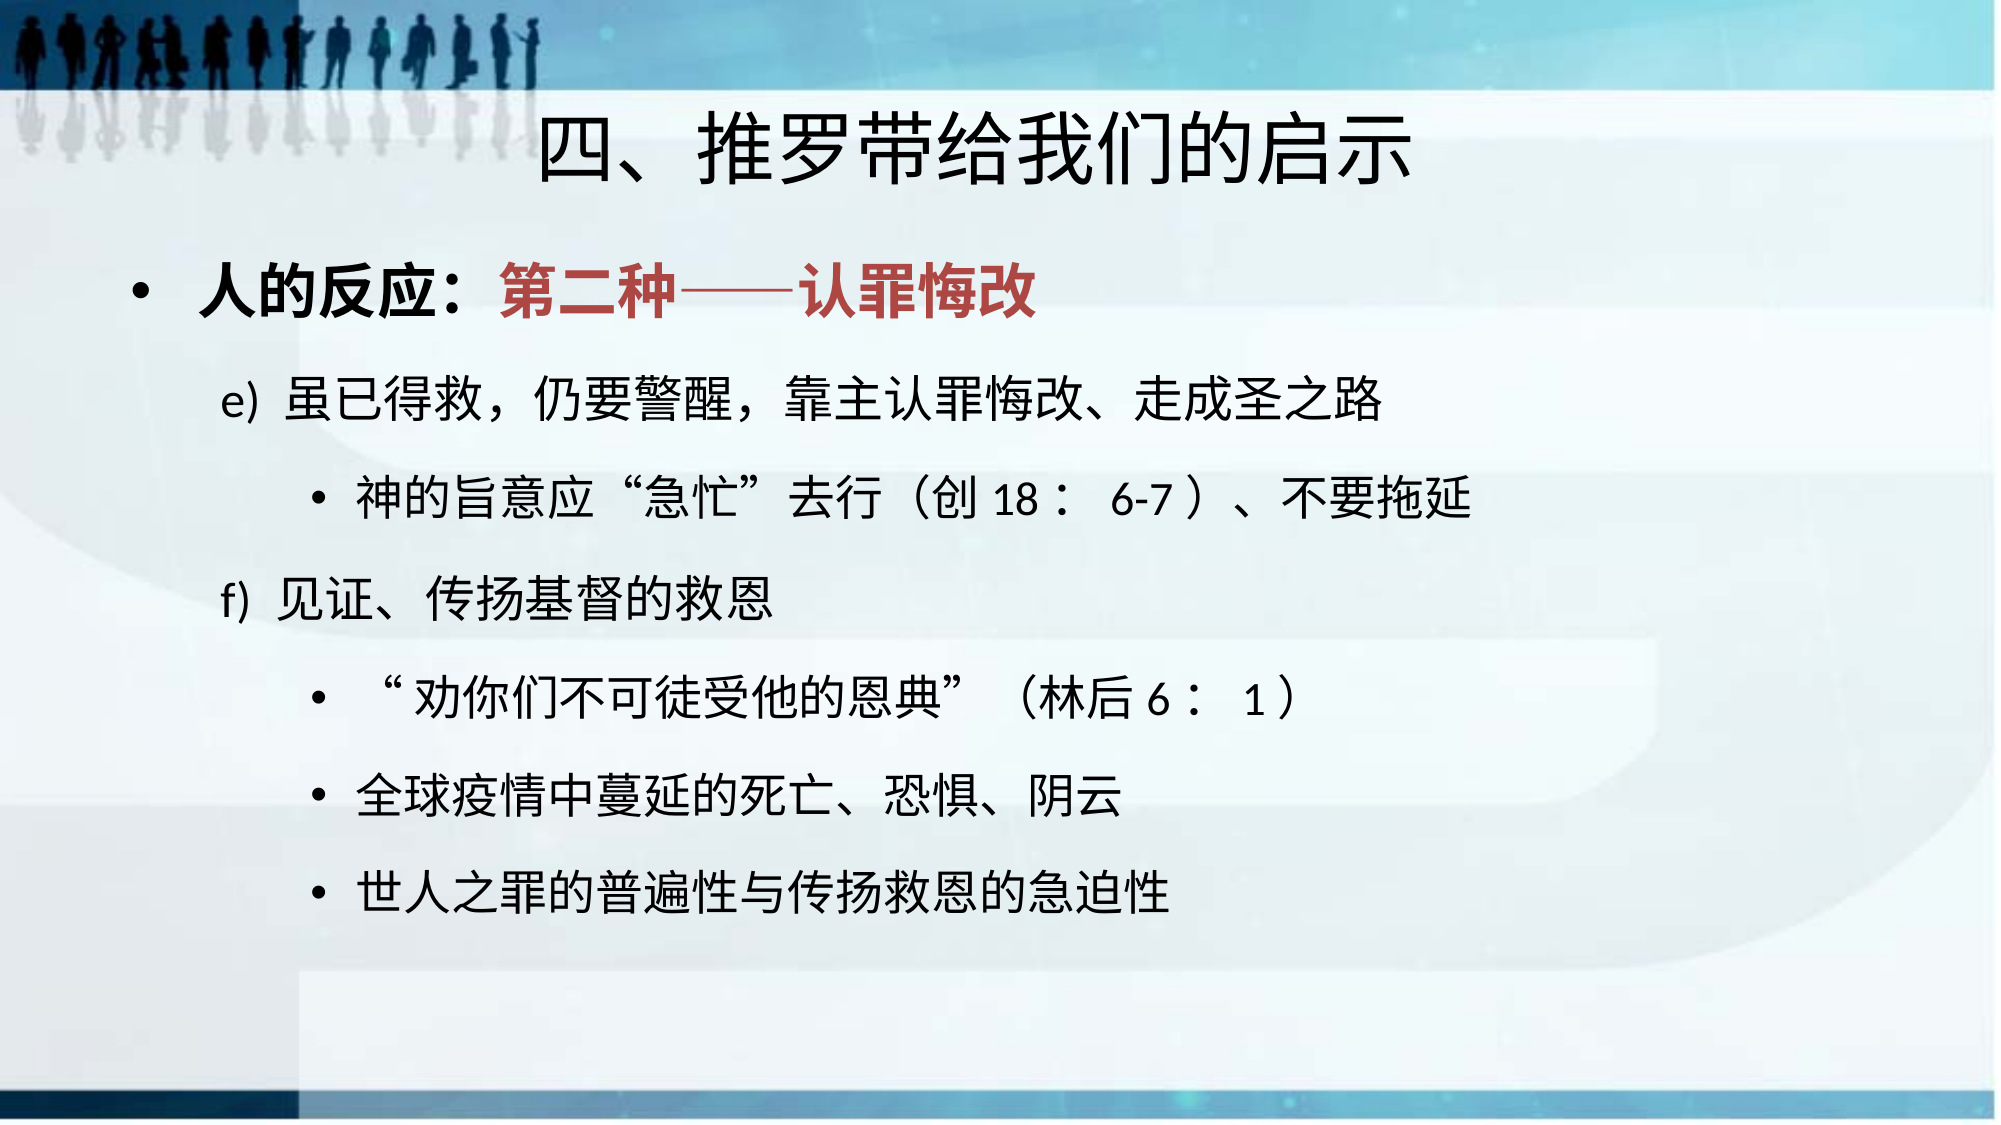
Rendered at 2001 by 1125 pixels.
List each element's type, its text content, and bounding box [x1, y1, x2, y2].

picture [0, 0, 2001, 1125]
list 人的反应：第二种——认罪悔改 e) 虽已得救，仍要警醒，靠主认罪悔改、走成圣之路 神的旨意应“急忙”去行（创18：6-7）、不要拖延 f) 见证、传扬基督的救恩 “劝你们不可徒受他的恩典”（林后6：1） 全球疫情中蔓延的死亡、恐惧、阴云 世人之罪的普遍性与传扬救恩的急迫性 [115, 210, 1831, 1034]
text_box 四、推罗带给我们的启示 [520, 51, 1509, 194]
